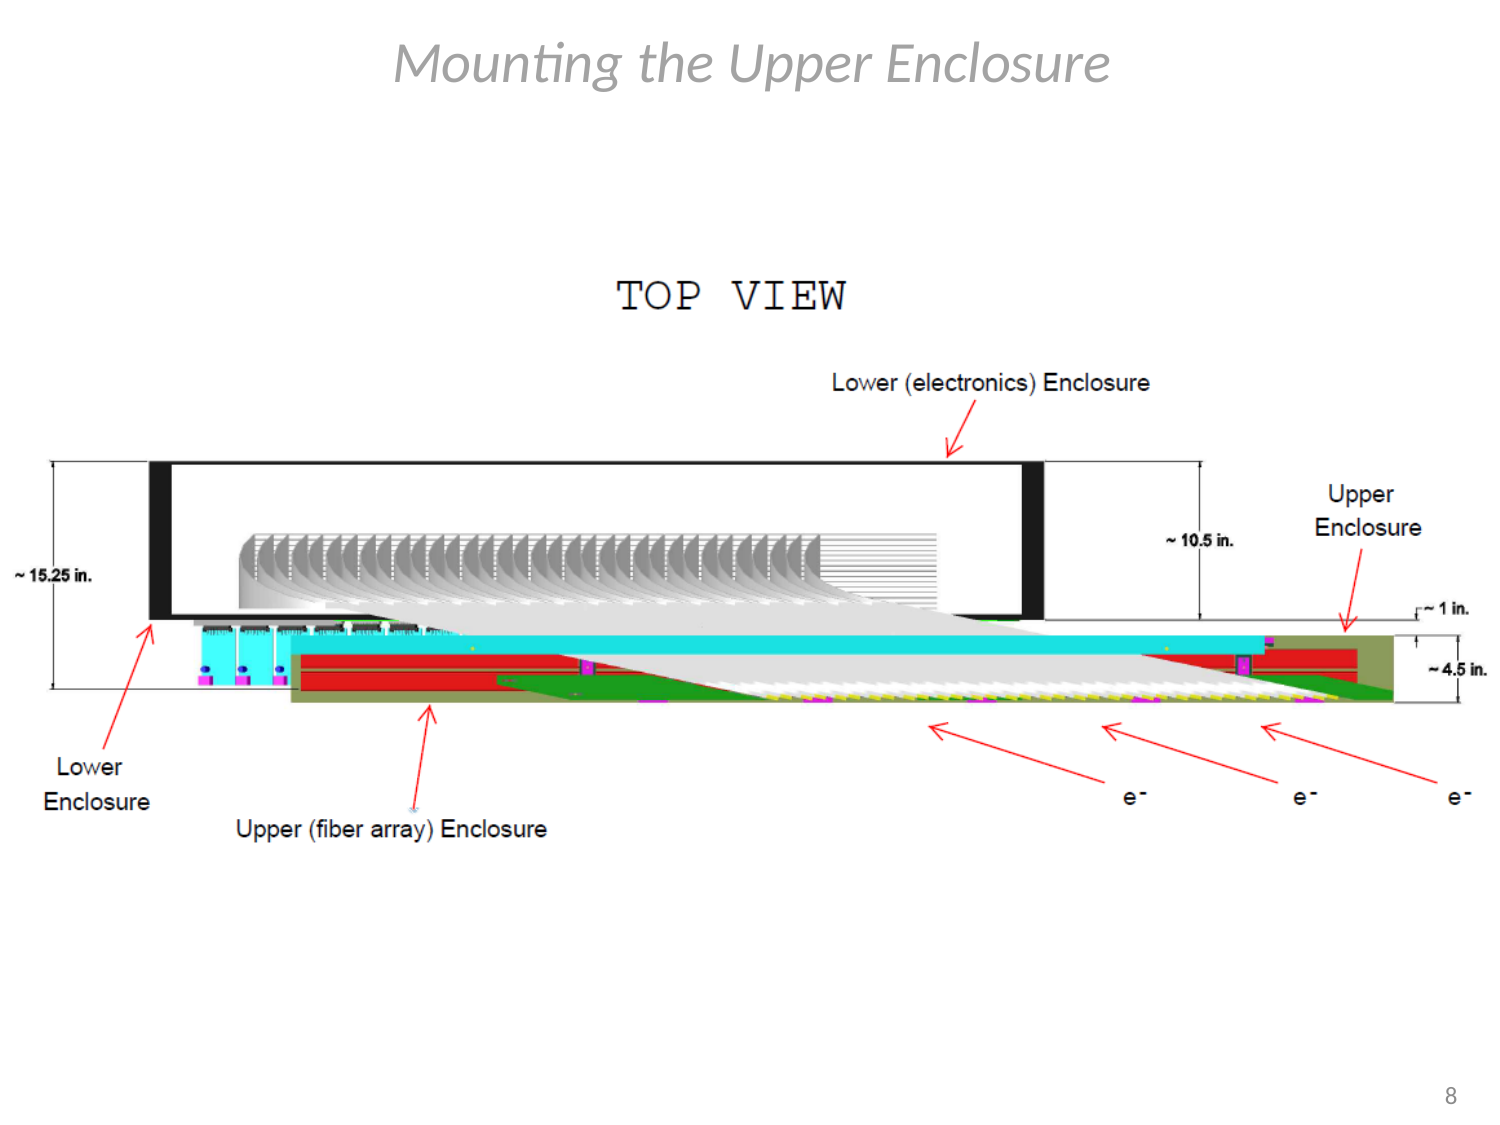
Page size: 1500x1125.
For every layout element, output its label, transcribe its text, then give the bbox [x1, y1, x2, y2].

slide_number 8 [1412, 1065, 1473, 1125]
picture [0, 263, 1500, 862]
title Mounting the Upper Enclosure [62, 0, 1442, 118]
